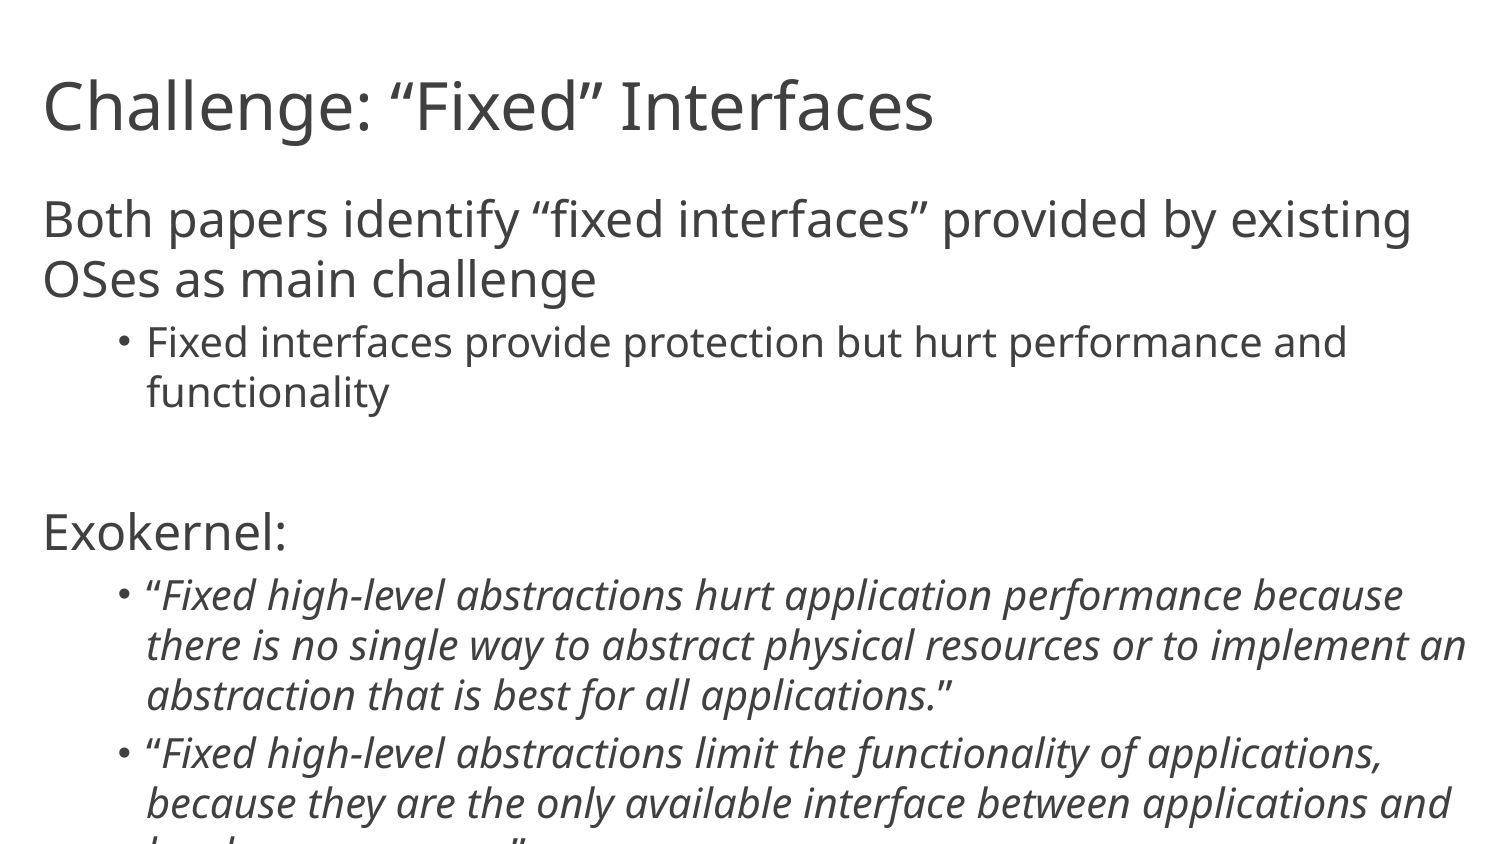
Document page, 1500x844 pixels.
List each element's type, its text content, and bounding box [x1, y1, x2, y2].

list Both papers identify “fixed interfaces” provided by existing OSes as main challenge Fixed interfaces provide protection but hurt performance and functionality Exokernel: “Fixed high-level abstractions hurt application performance because there is no single way to abstract physical resources or to implement an abstraction that is best for all applications.” “Fixed high-level abstractions limit the functionality of applications, because they are the only available interface between applications and hardware resources” [27, 179, 1500, 815]
title Challenge: “Fixed” Interfaces [27, 33, 1480, 175]
